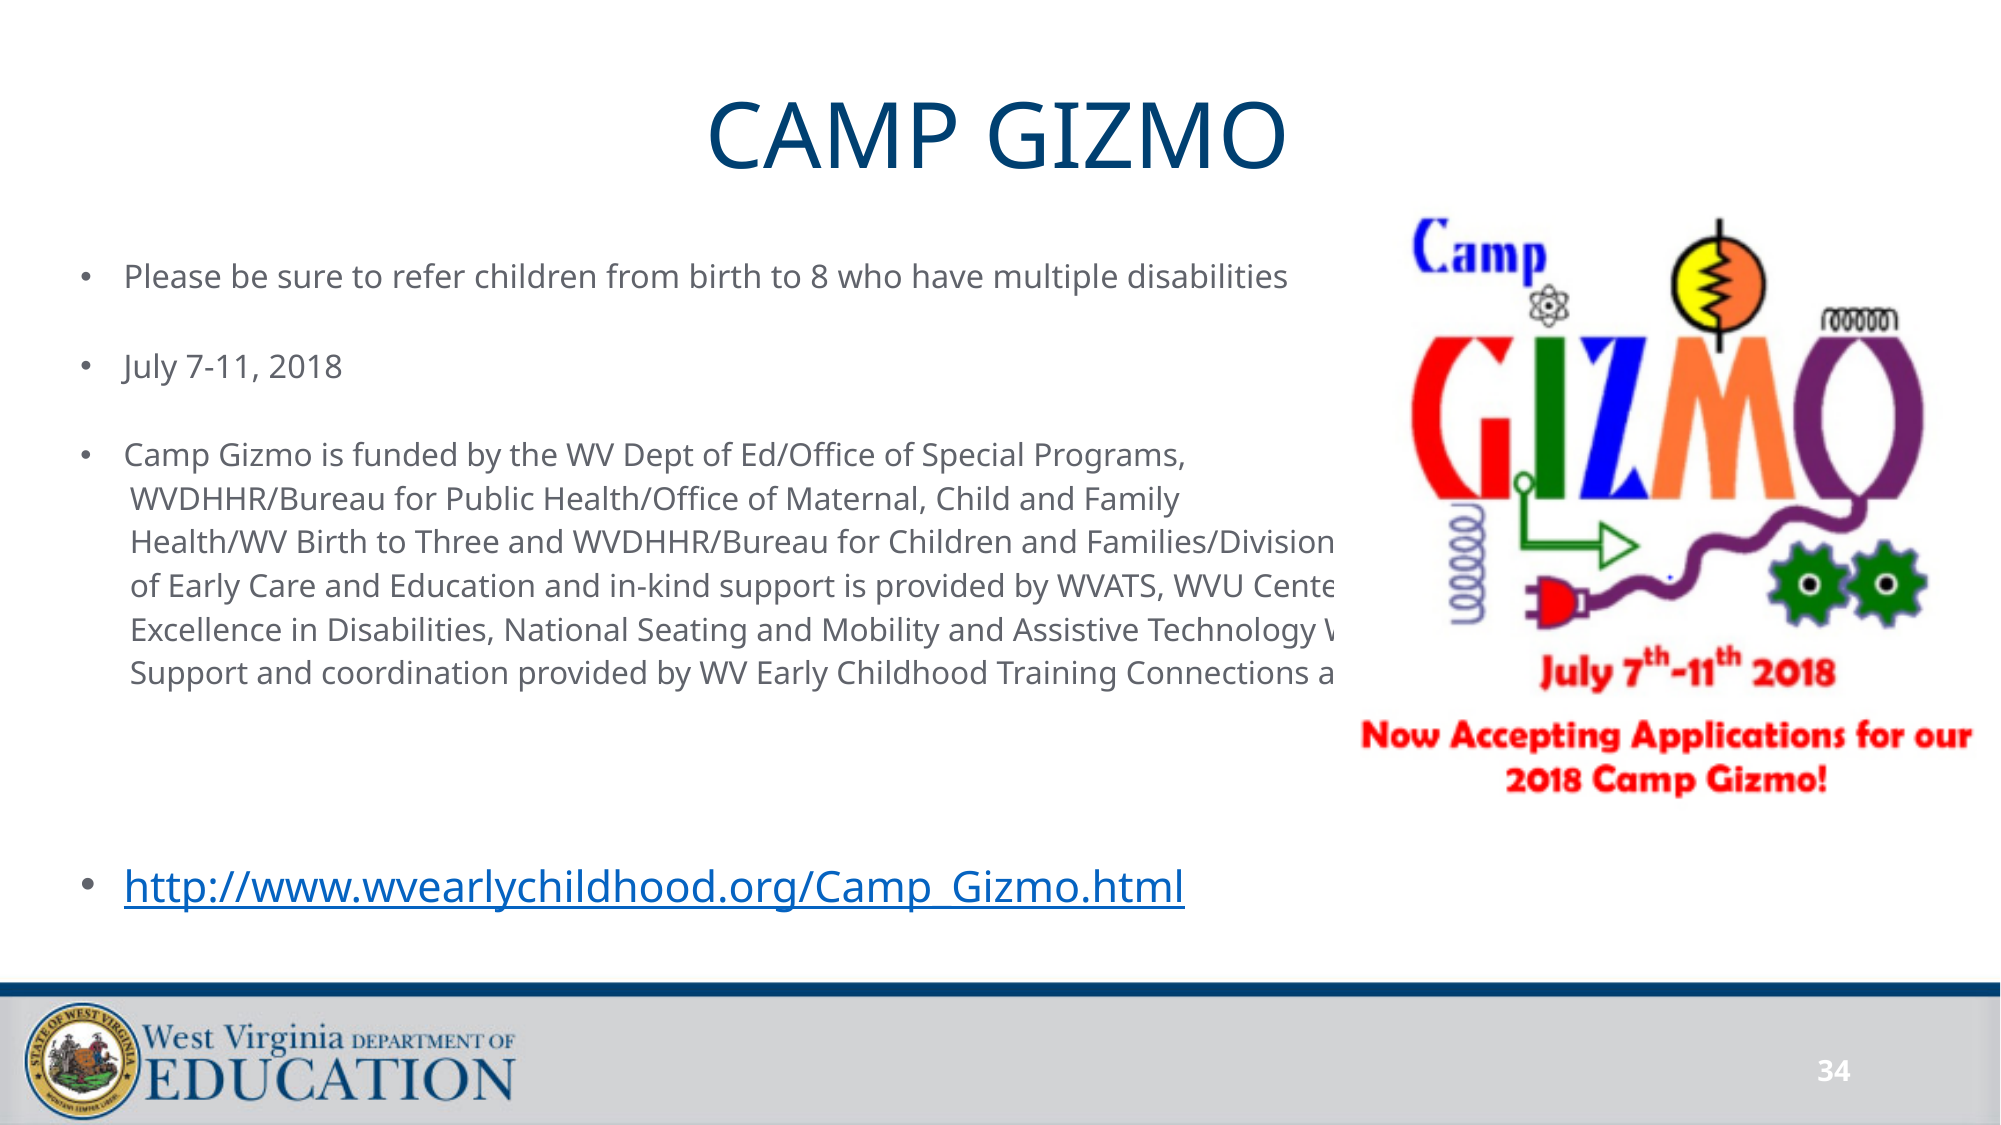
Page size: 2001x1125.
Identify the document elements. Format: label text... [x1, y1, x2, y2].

list Please be sure to refer children from birth to 8 who have multiple disabilities July 7-11, 2018 Camp Gizmo is funded by the WV Dept of Ed/Office of Special Programs, WVDHHR/Bureau for Public Health/Office of Maternal, Child and Family Health/WV Birth to Three and WVDHHR/Bureau for Children and Families/Division of Early Care and Education and in-kind support is provided by WVATS, WVU Center of Excellence in Disabilities, National Seating and Mobility and Assistive Technology Works, Inc. Support and coordination provided by WV Early Childhood Training Connections and Resources. http://www.wvearlychildhood.org/Camp_Gizmo.html [65, 253, 1931, 935]
title CAMP GIZMO [65, 23, 1931, 253]
picture [0, 0, 2001, 1125]
slide_number 34 [1738, 1042, 1931, 1103]
